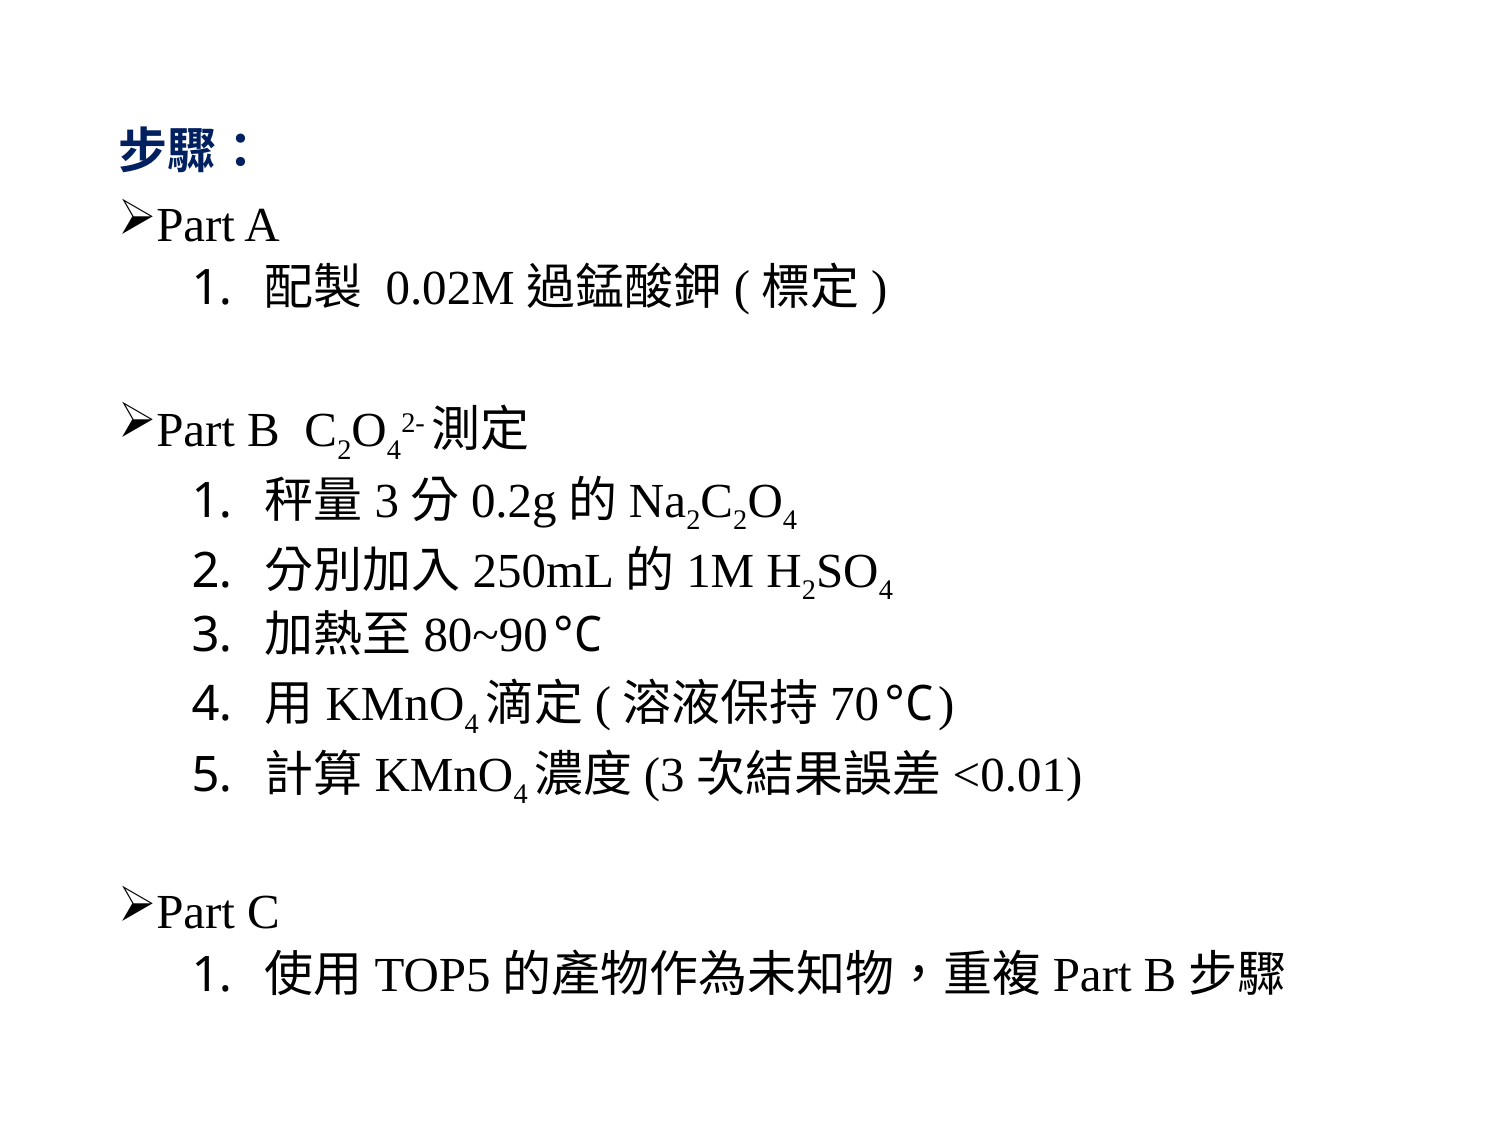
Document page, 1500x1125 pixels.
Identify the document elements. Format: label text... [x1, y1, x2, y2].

list 步驟： Part A 配製 0.02M過錳酸鉀(標定) Part B C2O42-測定 秤量3分0.2g的Na2C2O4 分別加入250mL的1M H2SO4 加熱至80~90℃ 用KMnO4滴定(溶液保持70℃) 計算KMnO4濃度(3次結果誤差<0.01) Part C 使用TOP5的產物作為未知物，重複Part B步驟 [103, 118, 1397, 1014]
